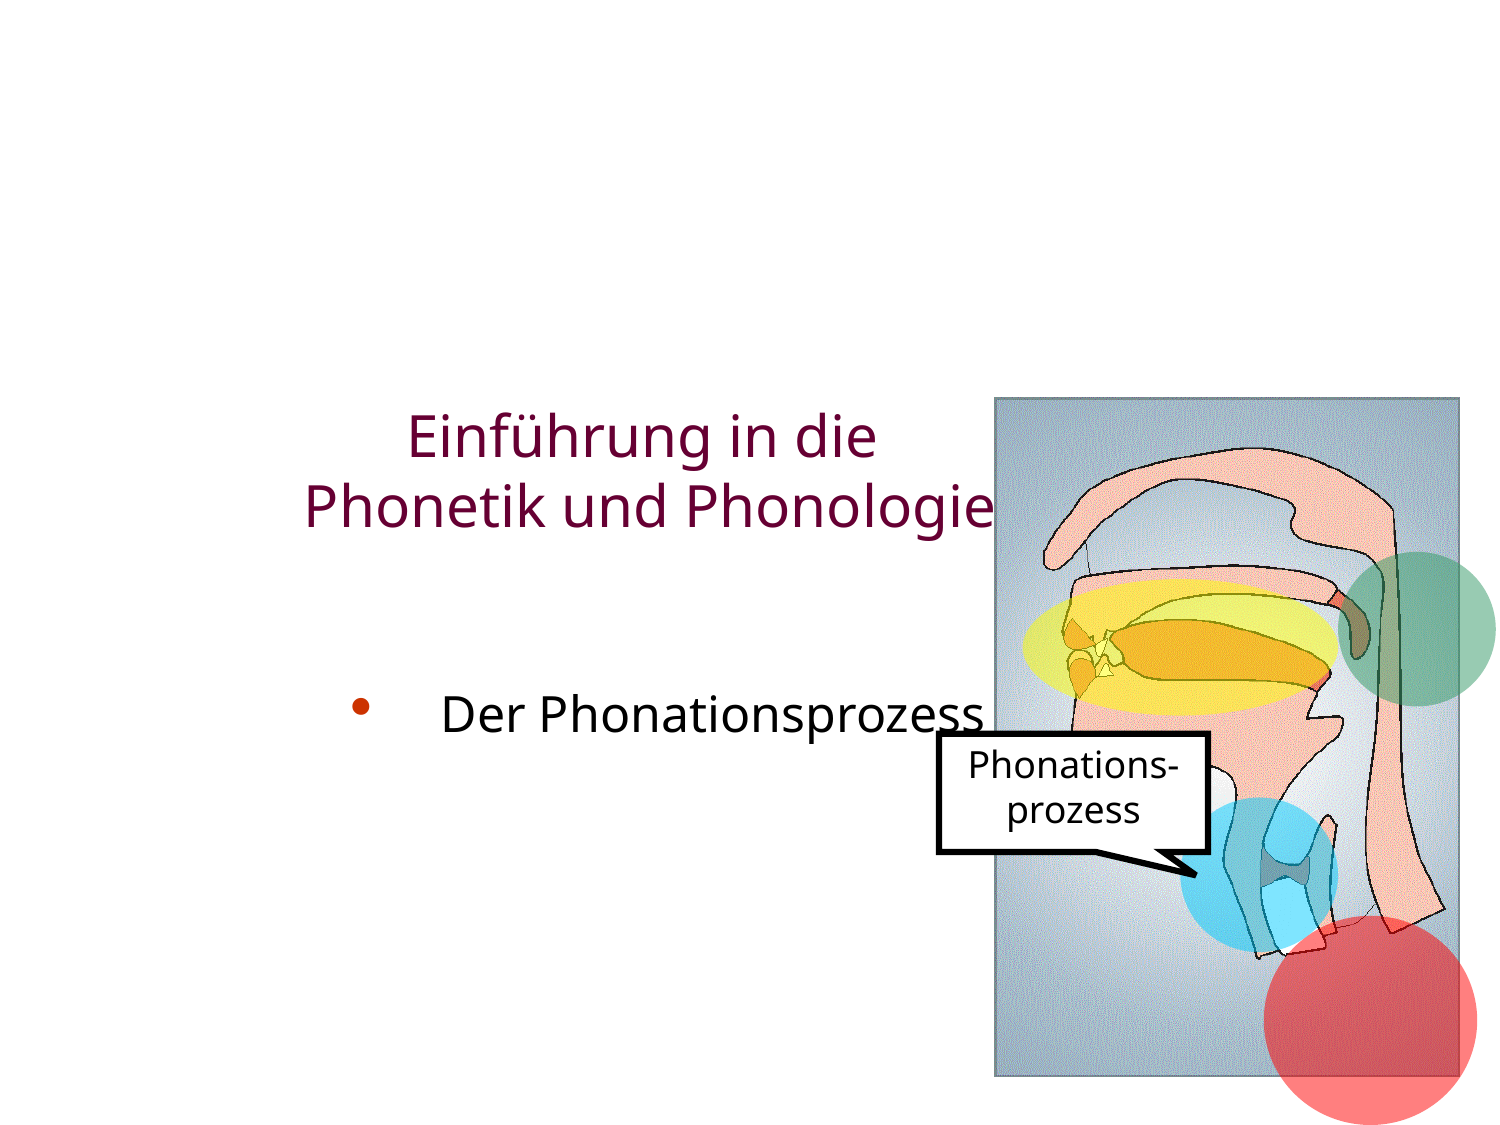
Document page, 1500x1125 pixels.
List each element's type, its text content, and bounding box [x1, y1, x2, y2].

title Einführung in die Phonetik und Phonologie [112, 375, 1187, 563]
subtitle Der Phonationsprozess [337, 675, 933, 963]
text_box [938, 396, 1496, 1125]
